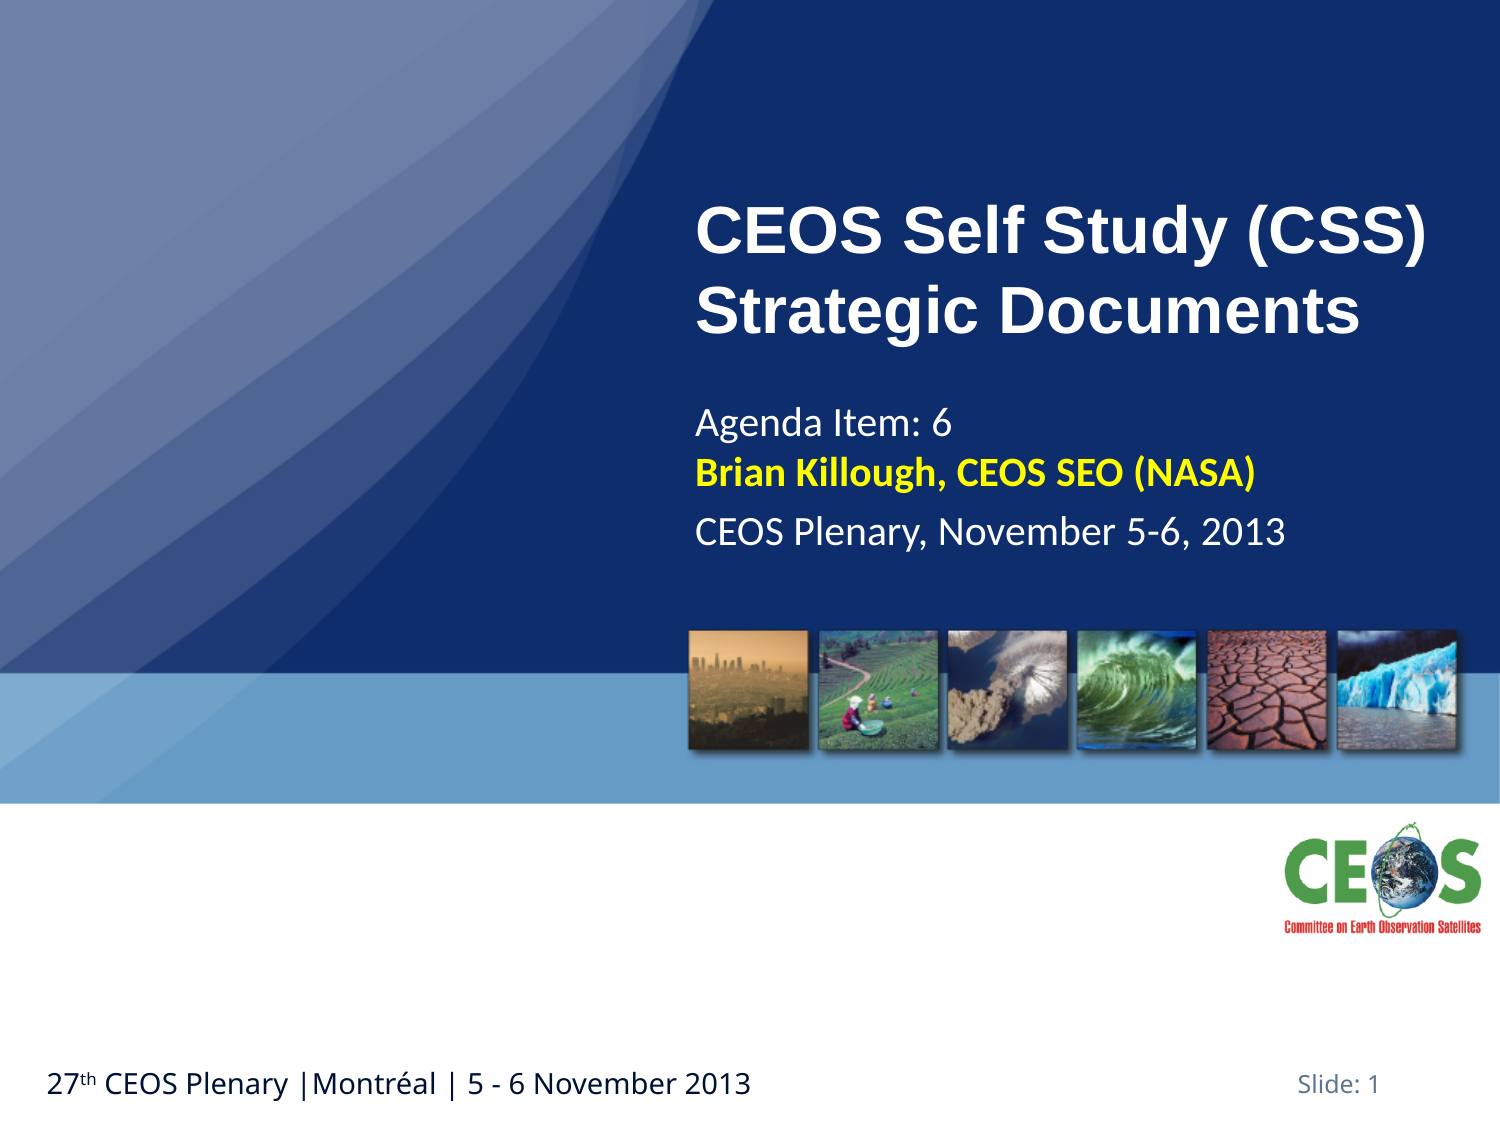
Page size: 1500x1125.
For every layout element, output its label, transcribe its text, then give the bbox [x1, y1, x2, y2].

picture [0, 0, 1500, 1125]
text_box CEOS Self Study (CSS) Strategic Documents [679, 165, 1473, 354]
text_box Agenda Item: 6 Brian Killough, CEOS SEO (NASA) CEOS Plenary, November 5-6, 2013 [679, 387, 1472, 584]
